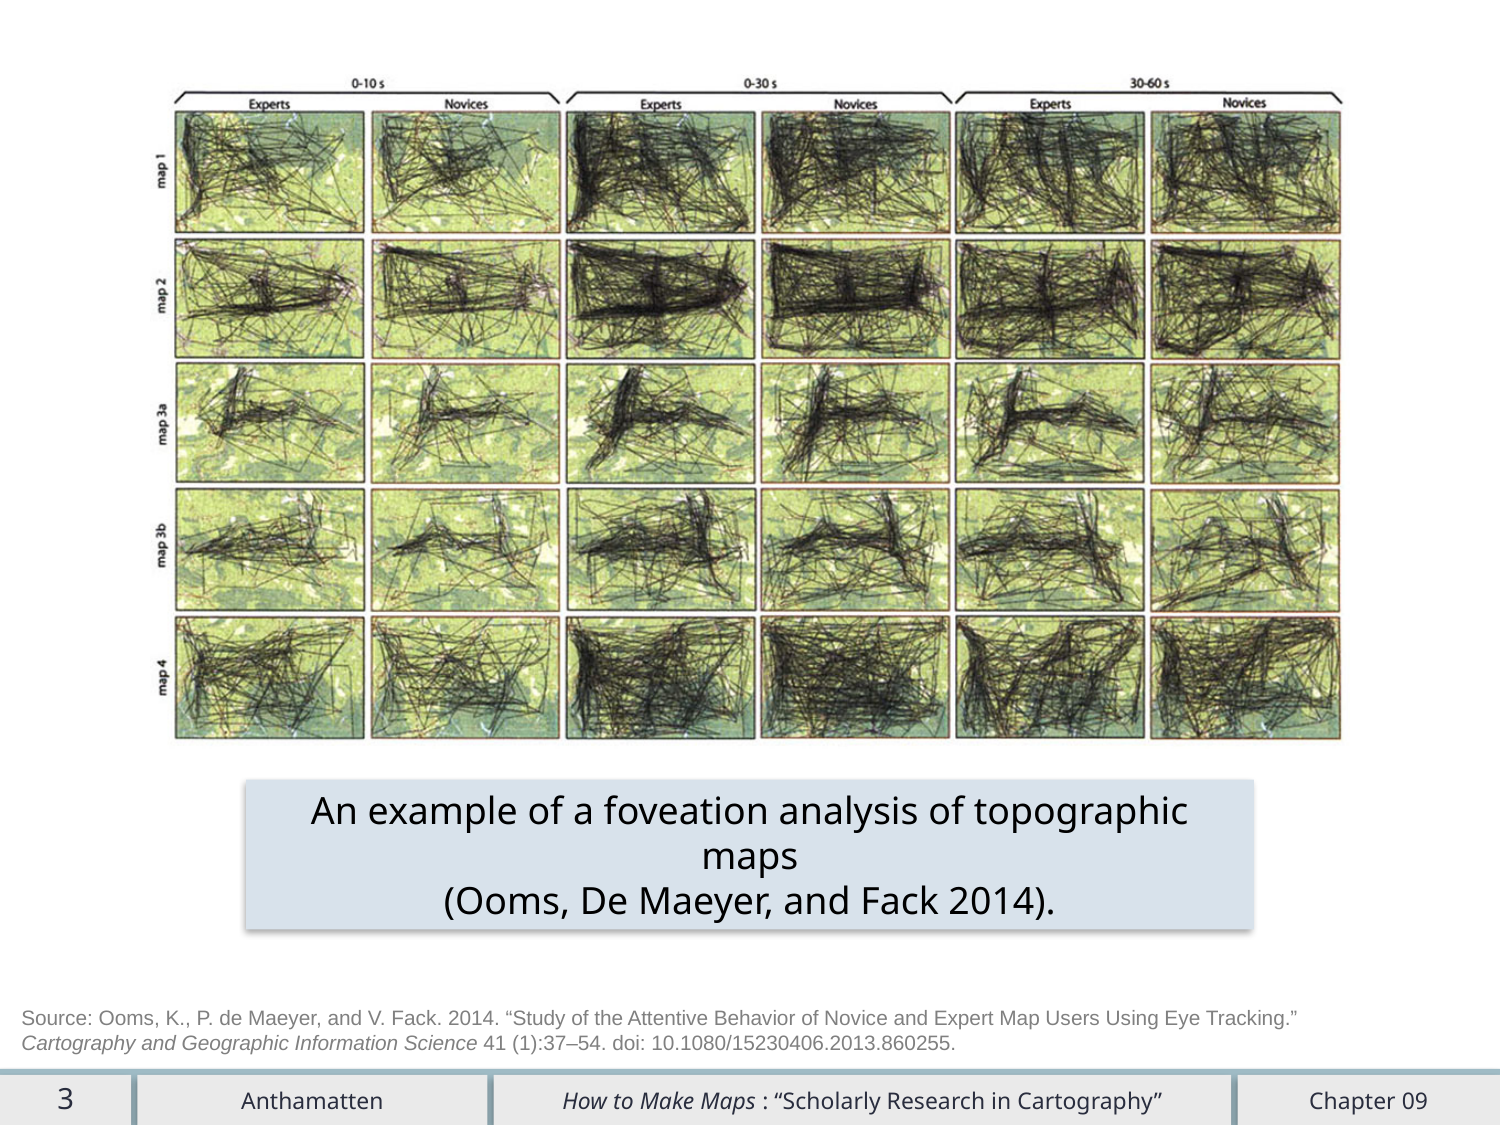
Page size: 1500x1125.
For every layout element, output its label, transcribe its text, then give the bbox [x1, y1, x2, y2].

text_box Anthamatten [137, 1074, 488, 1125]
text_box Chapter 09 [1237, 1074, 1500, 1125]
picture [149, 74, 1351, 750]
text_box Source: Ooms, K., P. de Maeyer, and V. Fack. 2014. “Study of the Attentive Behavior of Novice and Expert Map Users Using Eye Tracking.” Cartography and Geographic Information Science 41 (1):37–54. doi: 10.1080/15230406.2013.860255. [6, 997, 1341, 1062]
footer How to Make Maps : “Scholarly Research in Cartography” [493, 1074, 1232, 1125]
text_box An example of a foveation analysis of topographic maps (Ooms, De Maeyer, and Fack 2014). [246, 779, 1254, 930]
slide_number 2 [0, 1074, 132, 1125]
